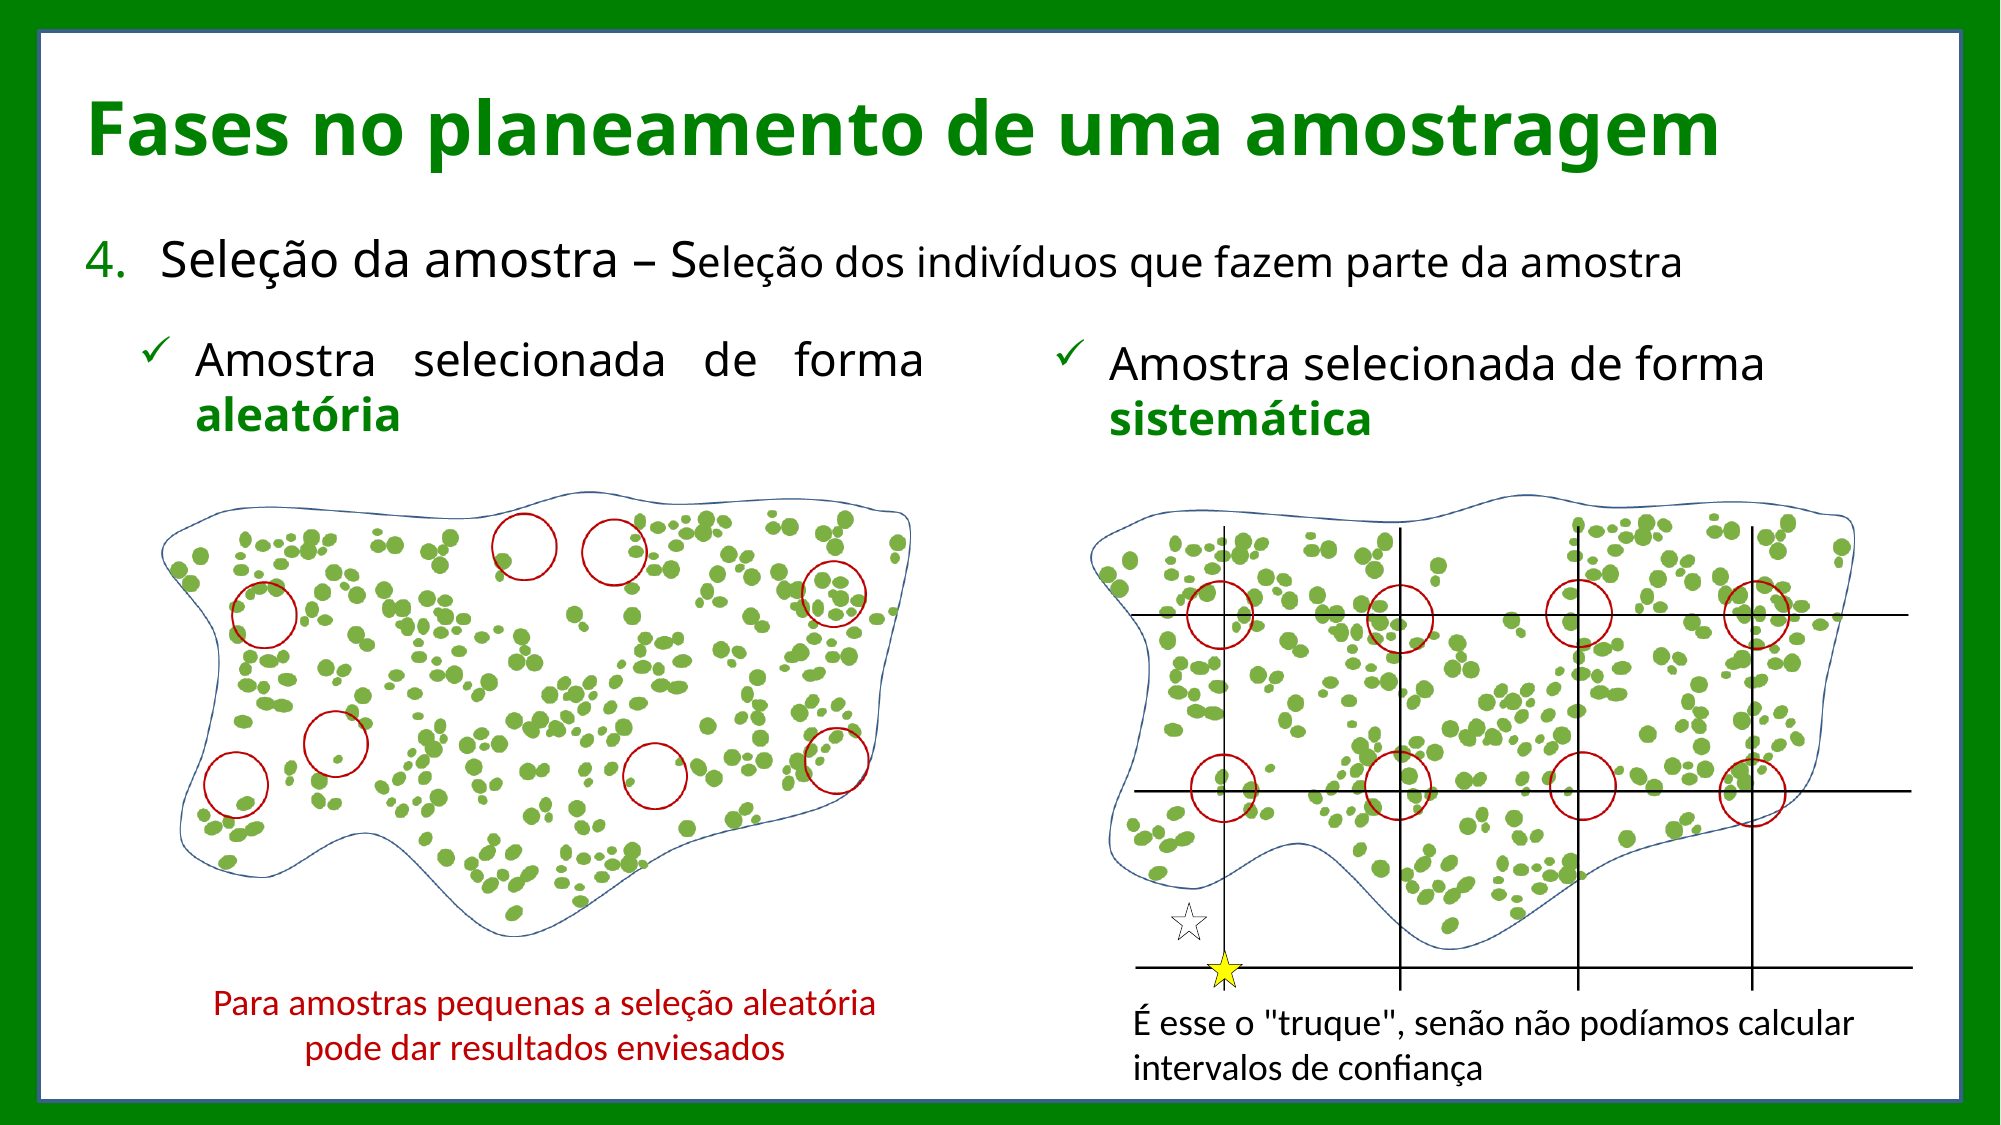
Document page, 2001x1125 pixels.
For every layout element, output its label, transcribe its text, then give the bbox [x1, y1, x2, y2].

picture [1090, 494, 1914, 1006]
text_box Para amostras pequenas a seleção aleatória pode dar resultados enviesados [196, 970, 894, 1076]
list Seleção da amostra – Seleção dos indivíduos que fazem parte da amostra [70, 219, 1930, 1040]
picture [161, 491, 912, 937]
text_box Amostra selecionada de forma sistemática [1038, 327, 1922, 1070]
text_box É esse o "truque", senão não podíamos calcular intervalos de confiança [1118, 990, 1946, 1096]
title Fases no planeamento de uma amostragem [70, 66, 1930, 185]
text_box Amostra selecionada de forma aleatória [123, 323, 941, 1066]
